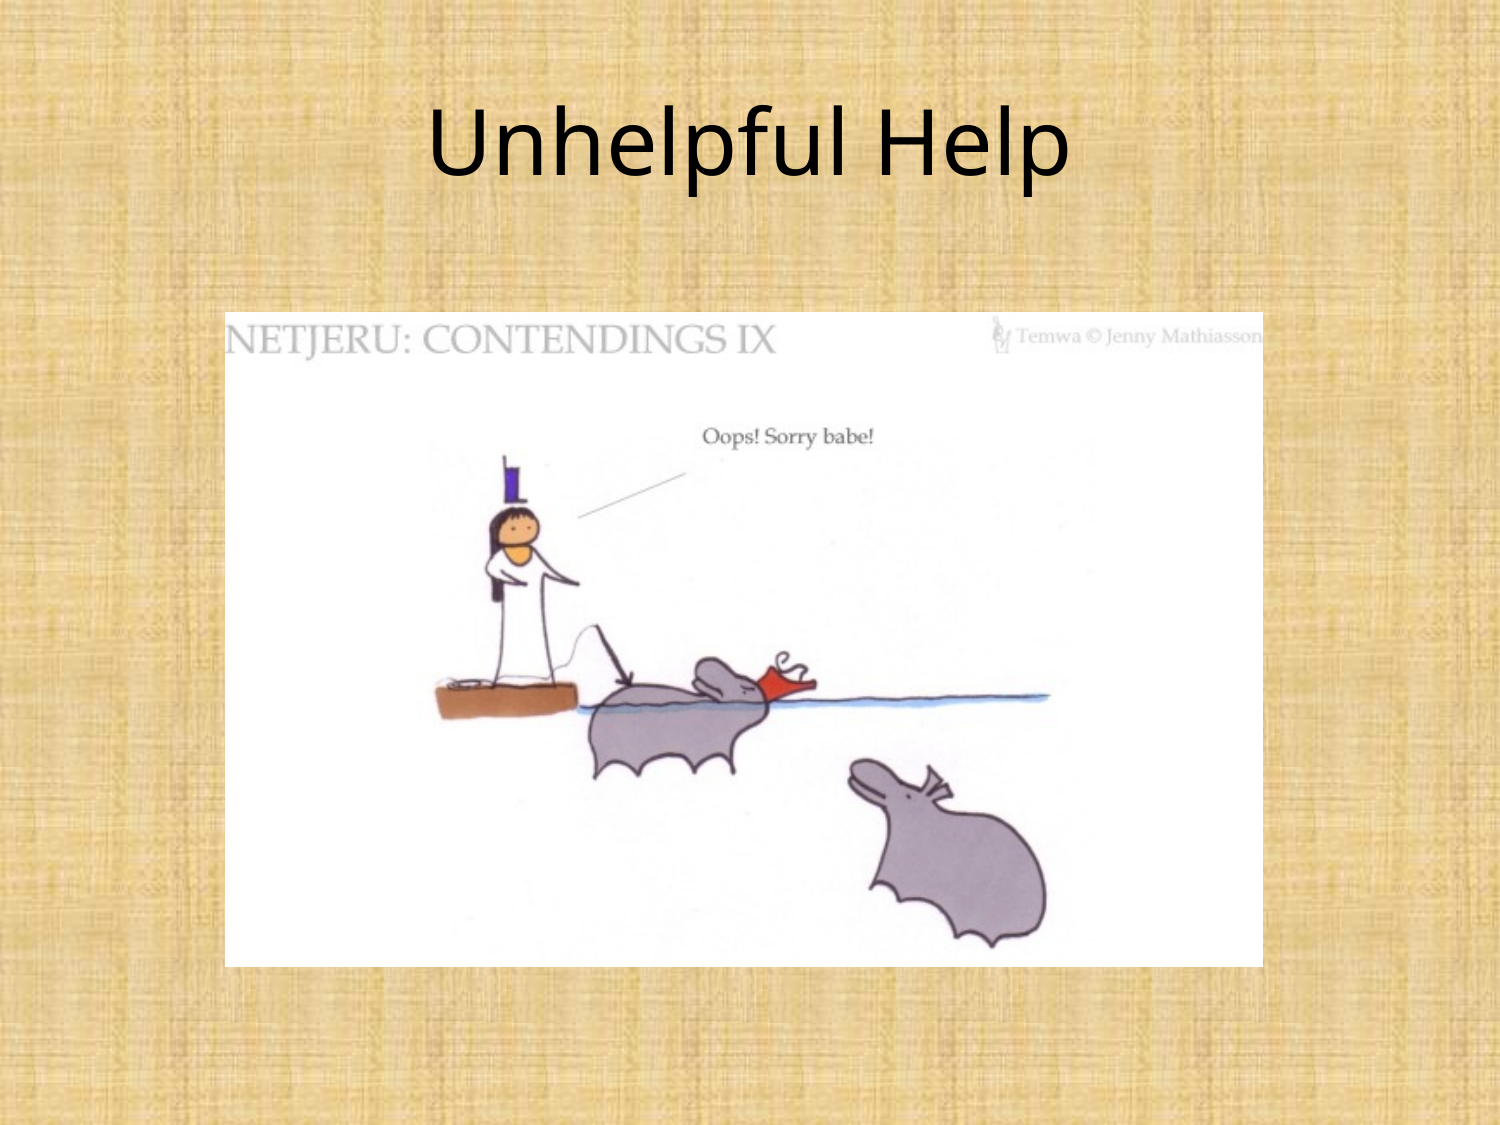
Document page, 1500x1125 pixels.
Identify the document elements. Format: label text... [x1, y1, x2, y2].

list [224, 312, 1263, 967]
title Unhelpful Help [75, 45, 1425, 233]
picture [0, 0, 1500, 1125]
